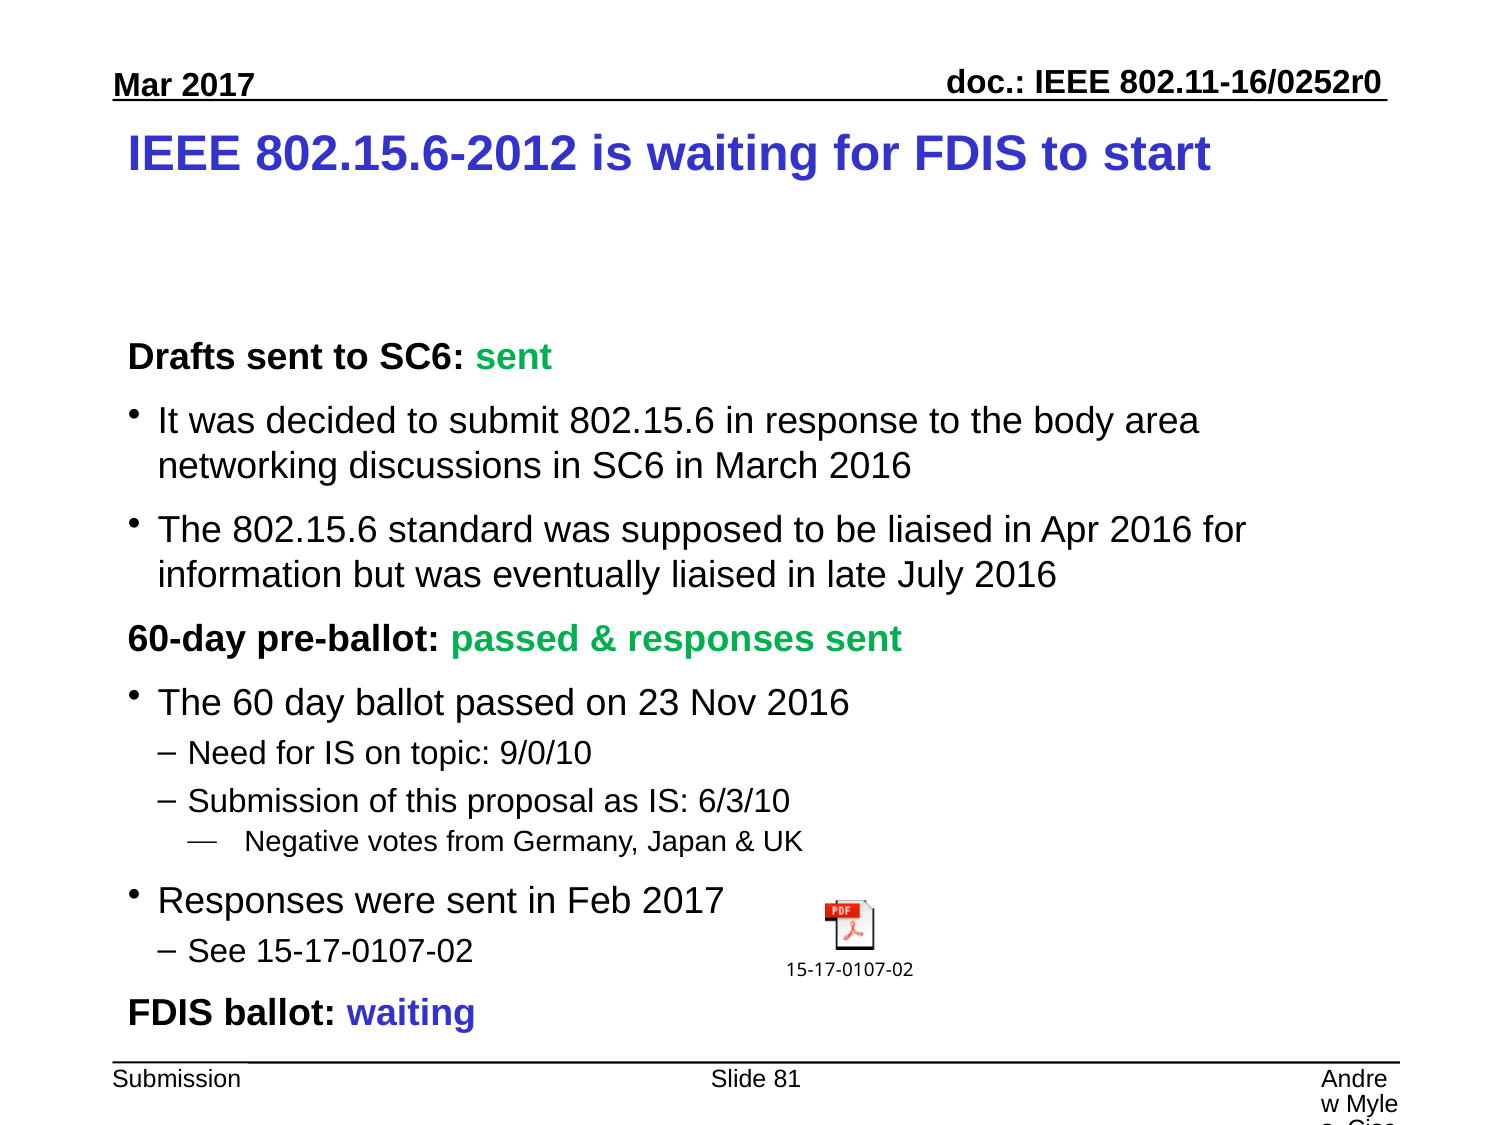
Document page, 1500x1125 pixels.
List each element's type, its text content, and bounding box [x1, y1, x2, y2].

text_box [774, 899, 926, 1027]
footer Andrew Myles, Cisco [1320, 1061, 1402, 1093]
slide_number Slide 81 [709, 1061, 803, 1093]
title IEEE 802.15.6-2012 is waiting for FDIS to start [112, 112, 1388, 288]
list Drafts sent to SC6: sent It was decided to submit 802.15.6 in response to the body area networking discussions in SC6 in March 2016 The 802.15.6 standard was supposed to be liaised in Apr 2016 for information but was eventually liaised in late July 2016 60-day pre-ballot: passed & responses sent The 60 day ballot passed on 23 Nov 2016 Need for IS on topic: 9/0/10 Submission of this proposal as IS: 6/3/10 Negative votes from Germany, Japan & UK Responses were sent in Feb 2017 See 15-17-0107-02 FDIS ballot: waiting [112, 324, 1388, 1000]
